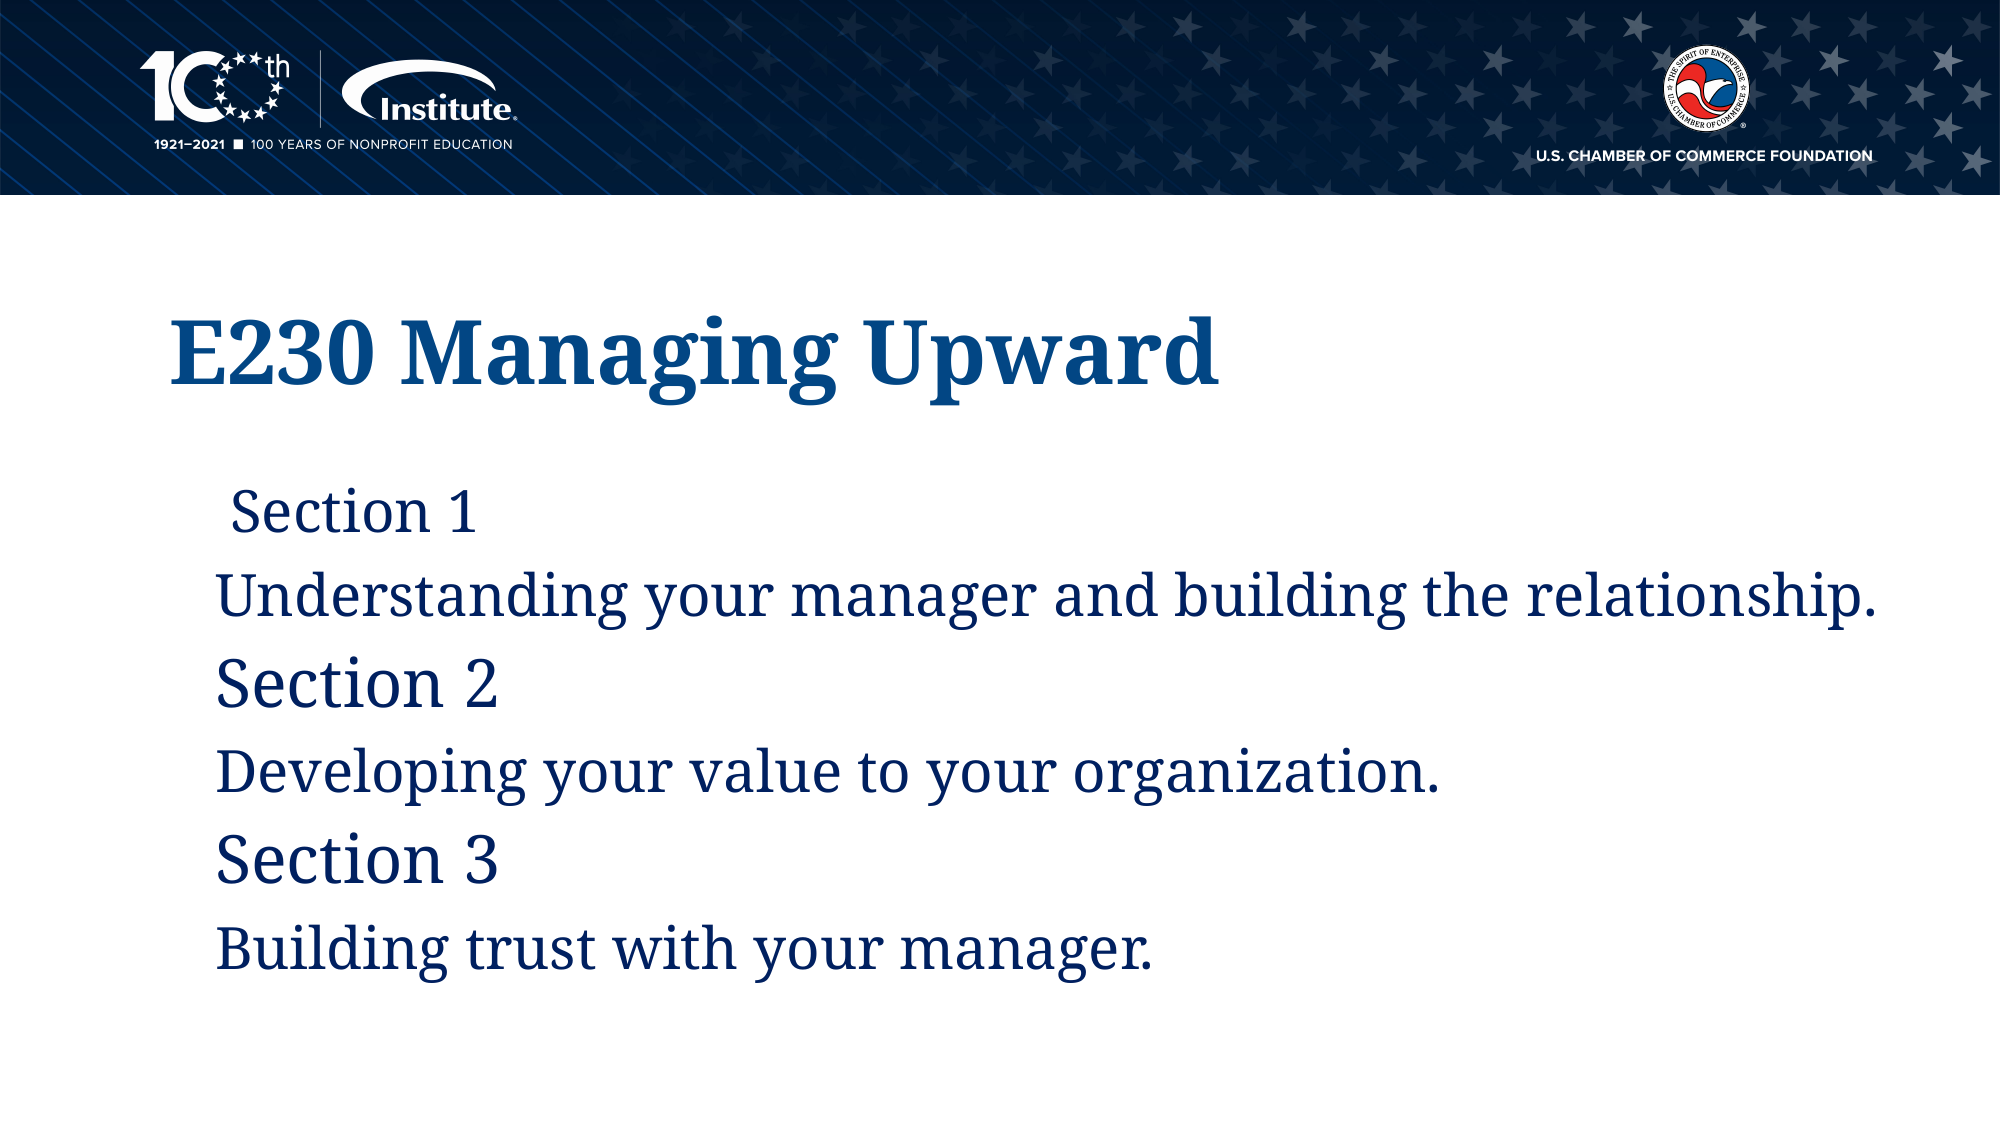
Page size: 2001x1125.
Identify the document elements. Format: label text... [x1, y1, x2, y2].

picture [0, 0, 2000, 195]
title E230 Managing Upward [154, 299, 1667, 412]
list Section 1 Understanding your manager and building the relationship. Section 2 Developing your value to your organization. Section 3 Building trust with your manager. [200, 474, 1900, 1005]
